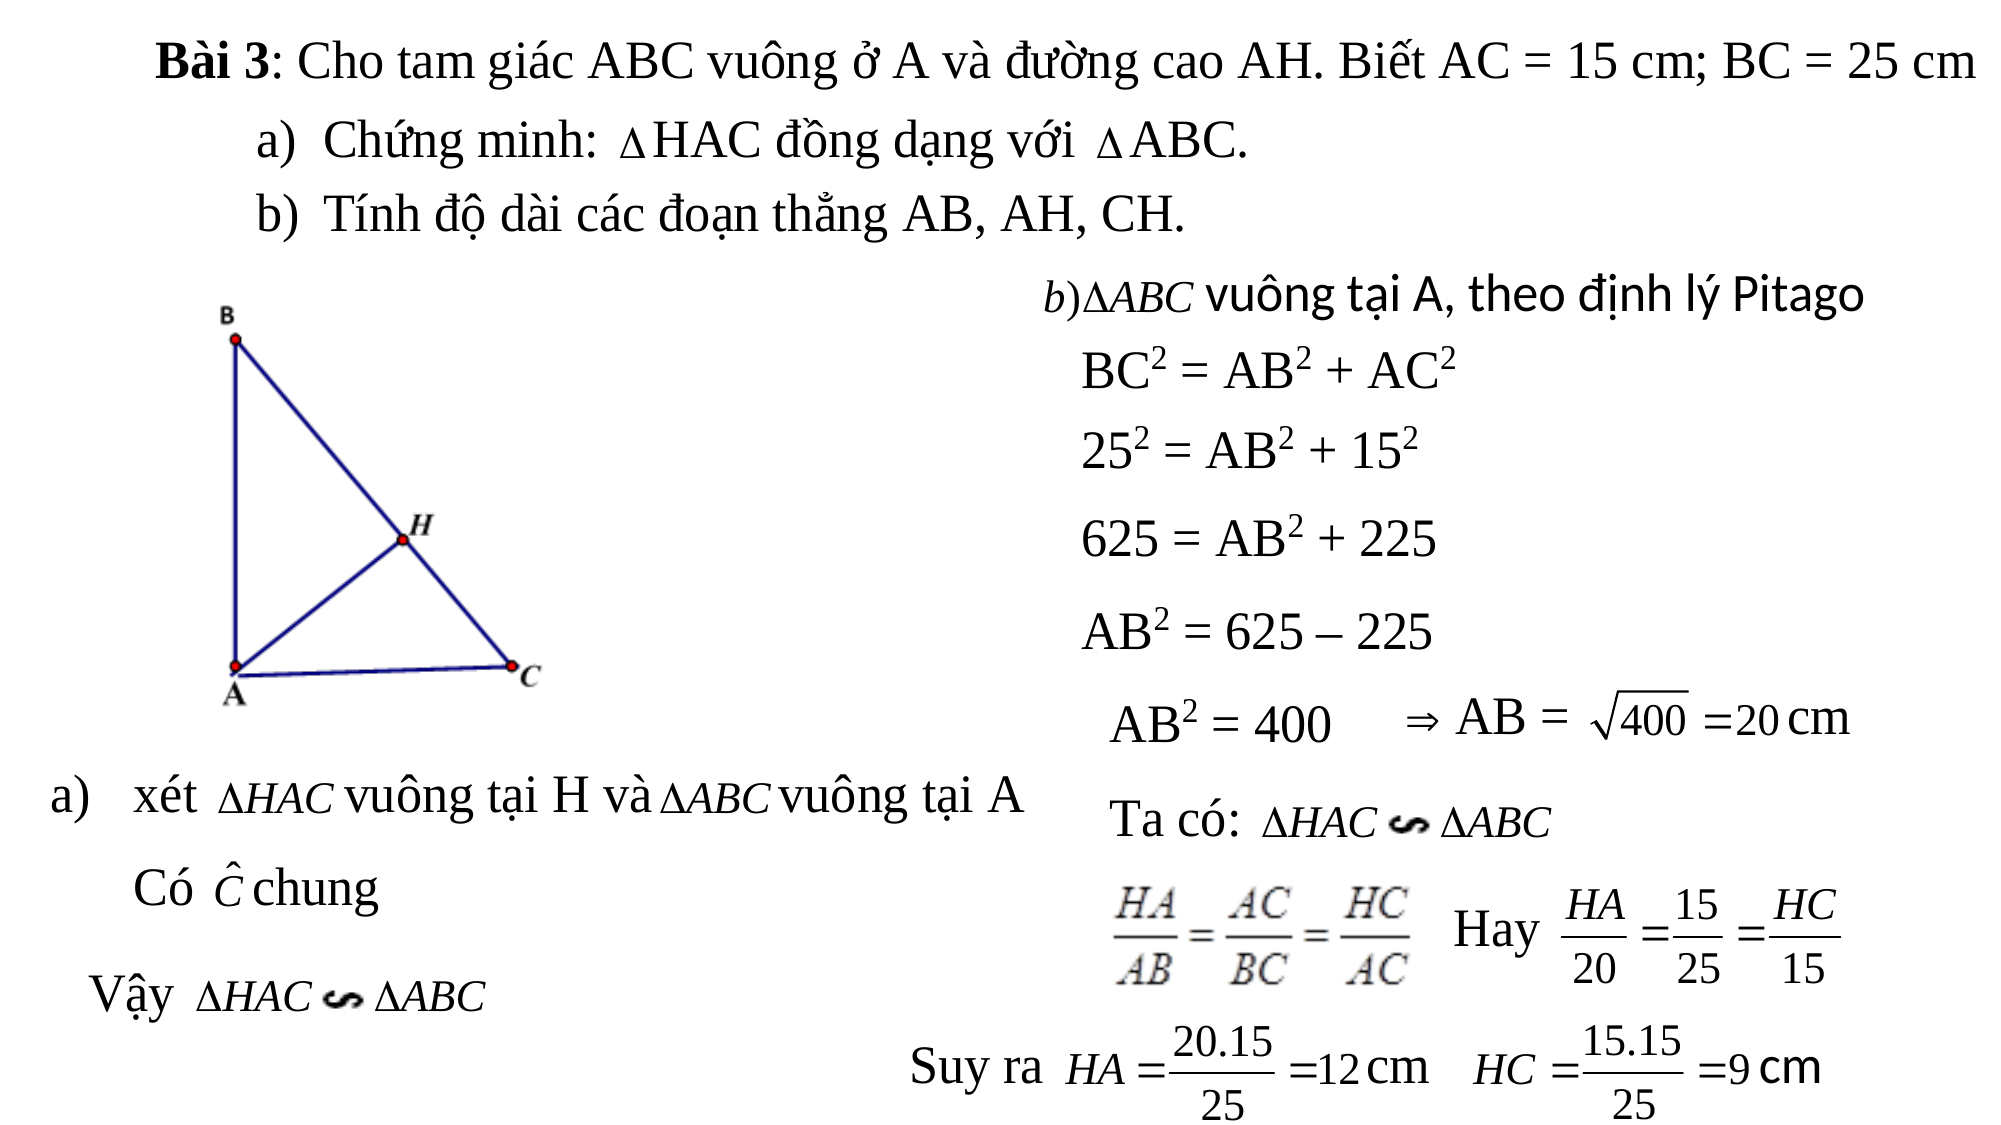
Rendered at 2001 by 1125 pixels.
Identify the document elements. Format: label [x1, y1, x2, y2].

picture [85, 291, 552, 739]
picture [947, 419, 2000, 482]
picture [947, 260, 2000, 402]
picture [155, 30, 1979, 256]
picture [947, 600, 2000, 663]
picture [0, 854, 2000, 1125]
picture [975, 681, 2000, 756]
picture [35, 763, 2000, 850]
picture [947, 507, 2000, 570]
